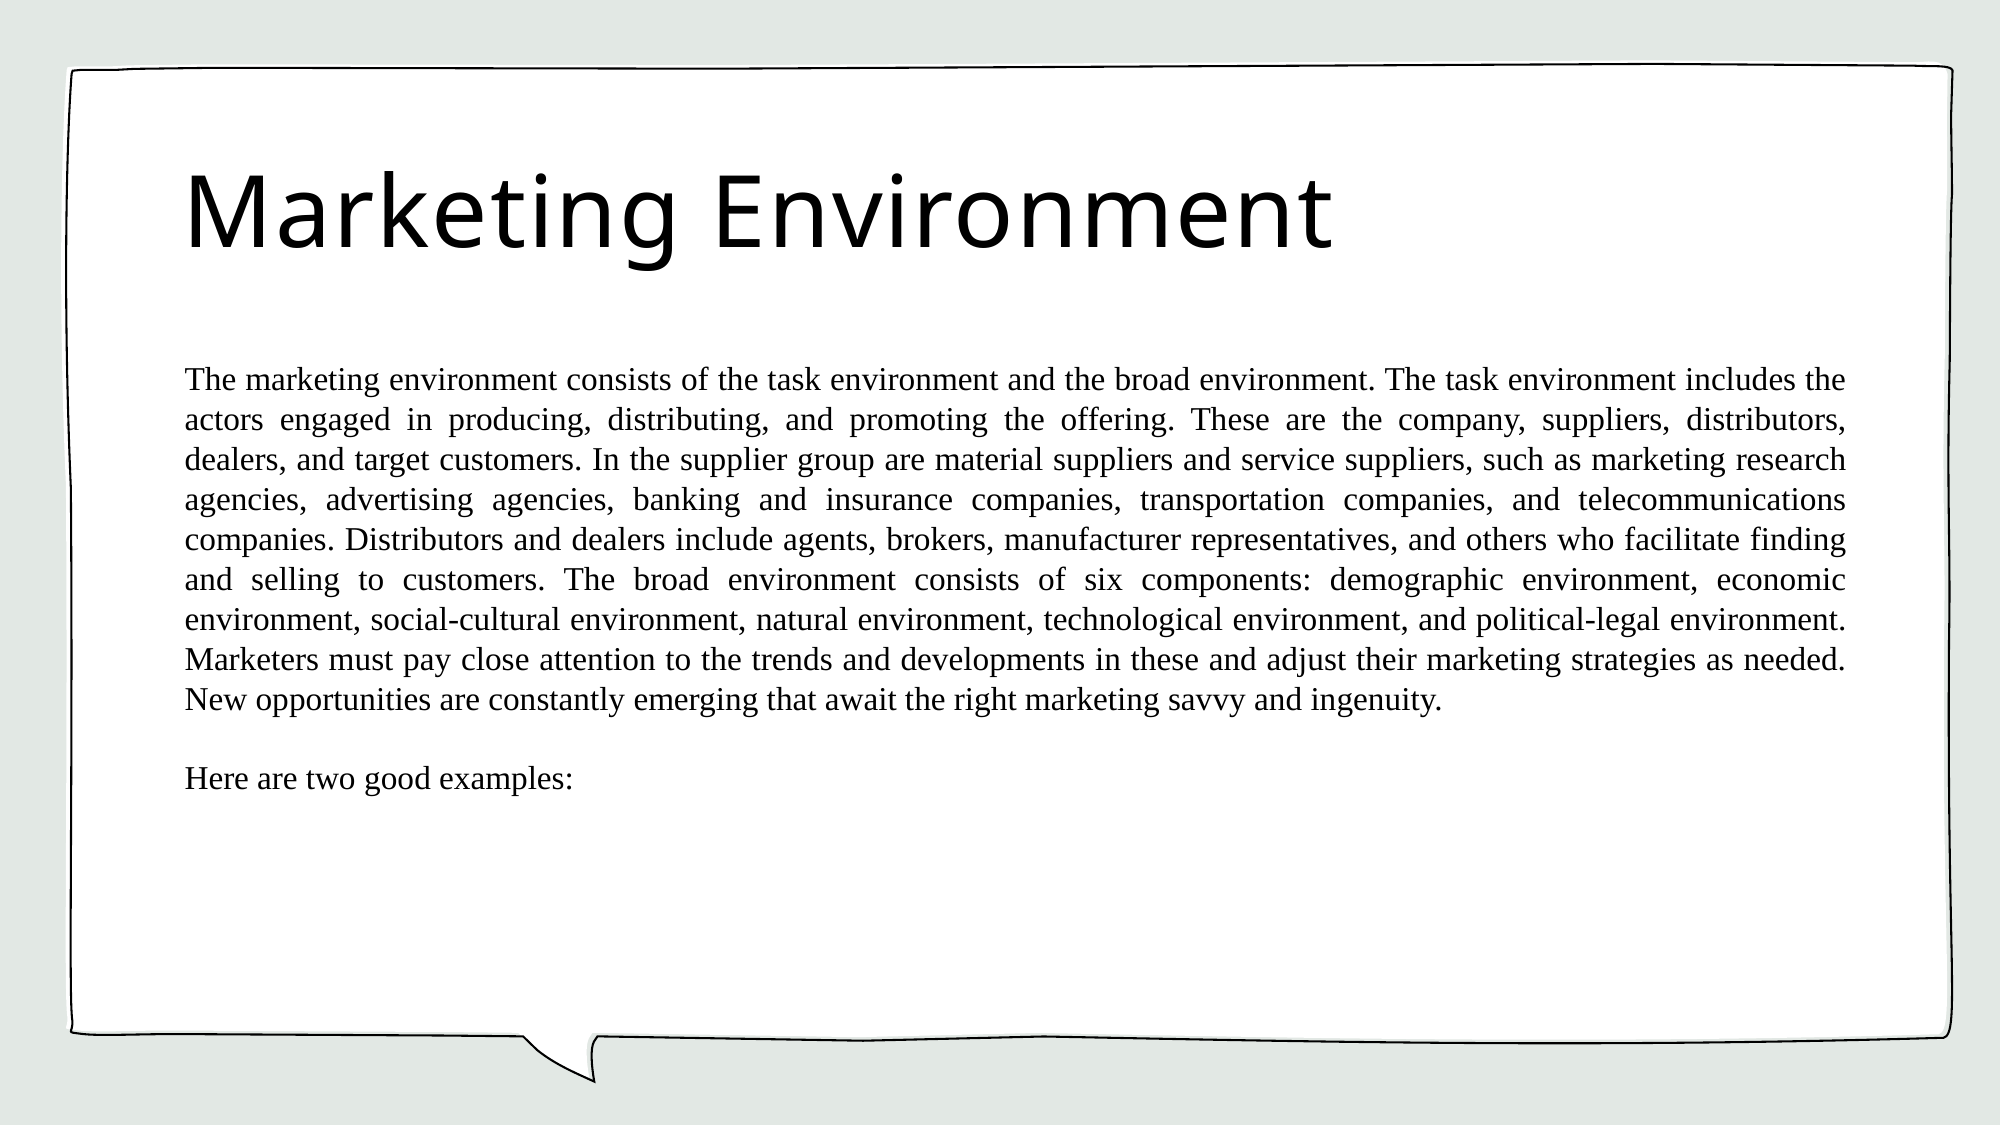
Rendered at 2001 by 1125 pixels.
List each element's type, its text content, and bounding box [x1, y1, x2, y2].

list The marketing environment consists of the task environment and the broad environment. The task environment includes the actors engaged in producing, distributing, and promoting the offering. These are the company, suppliers, distributors, dealers, and target customers. In the supplier group are material suppliers and service suppliers, such as marketing research agencies, advertising agencies, banking and insurance companies, transportation companies, and telecommunications companies. Distributors and dealers include agents, brokers, manufacturer representatives, and others who facilitate finding and selling to customers. The broad environment consists of six components: demographic environment, economic environment, social-cultural environment, natural environment, technological environment, and political-legal environment. Marketers must pay close attention to the trends and developments in these and adjust their marketing strategies as needed. New opportunities are constantly emerging that await the right marketing savvy and ingenuity. Here are two good examples: [169, 310, 1865, 938]
title Marketing Environment [167, 91, 1863, 324]
